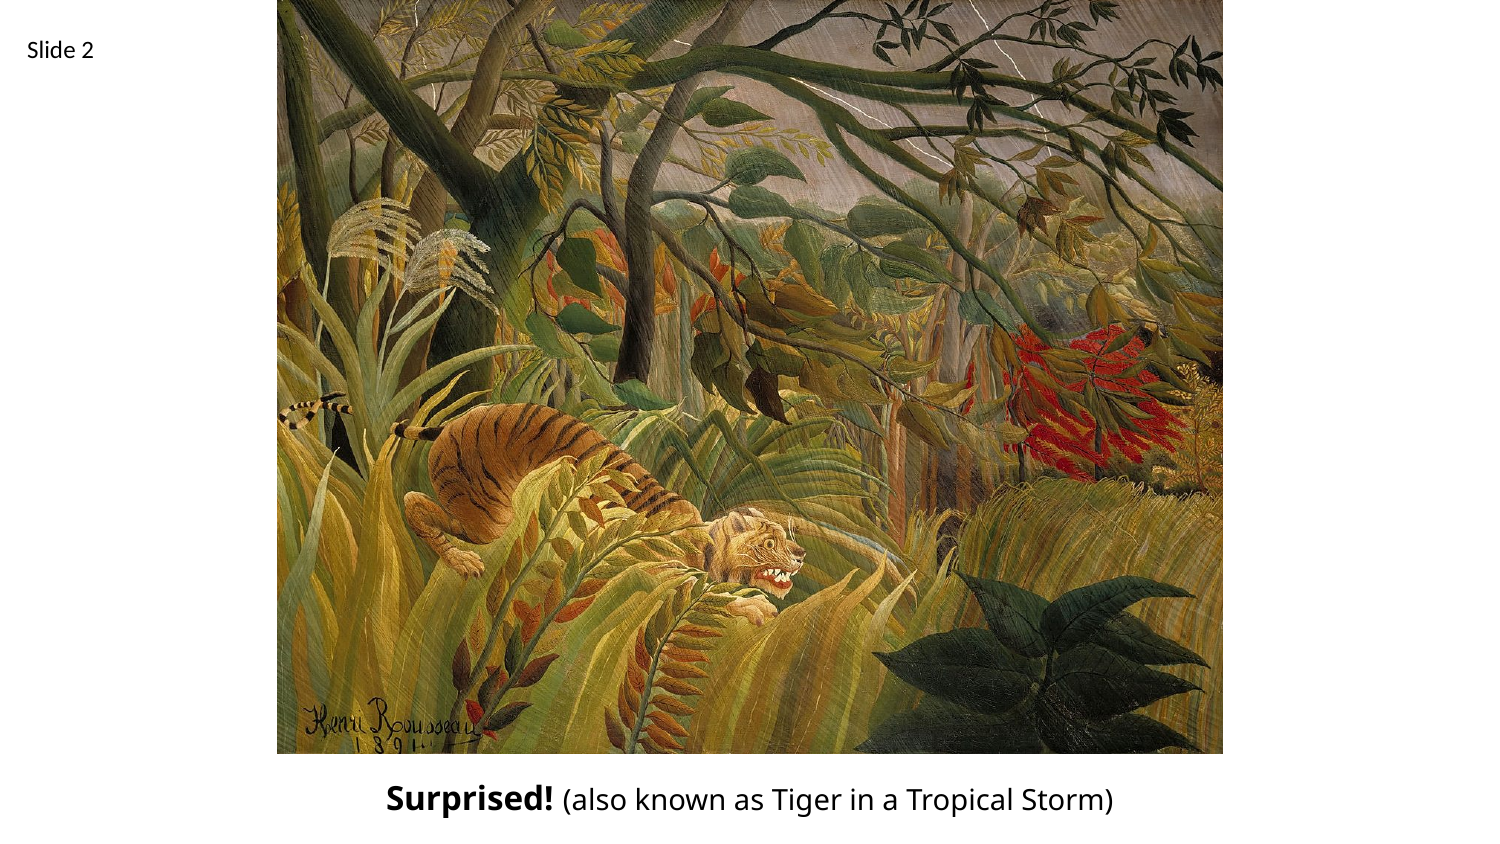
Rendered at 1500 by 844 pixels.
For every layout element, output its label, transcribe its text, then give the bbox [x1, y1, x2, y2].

text_box Surprised! (also known as Tiger in a Tropical Storm) [316, 763, 1184, 826]
picture [277, 0, 1223, 754]
text_box Slide 2 [12, 18, 272, 135]
